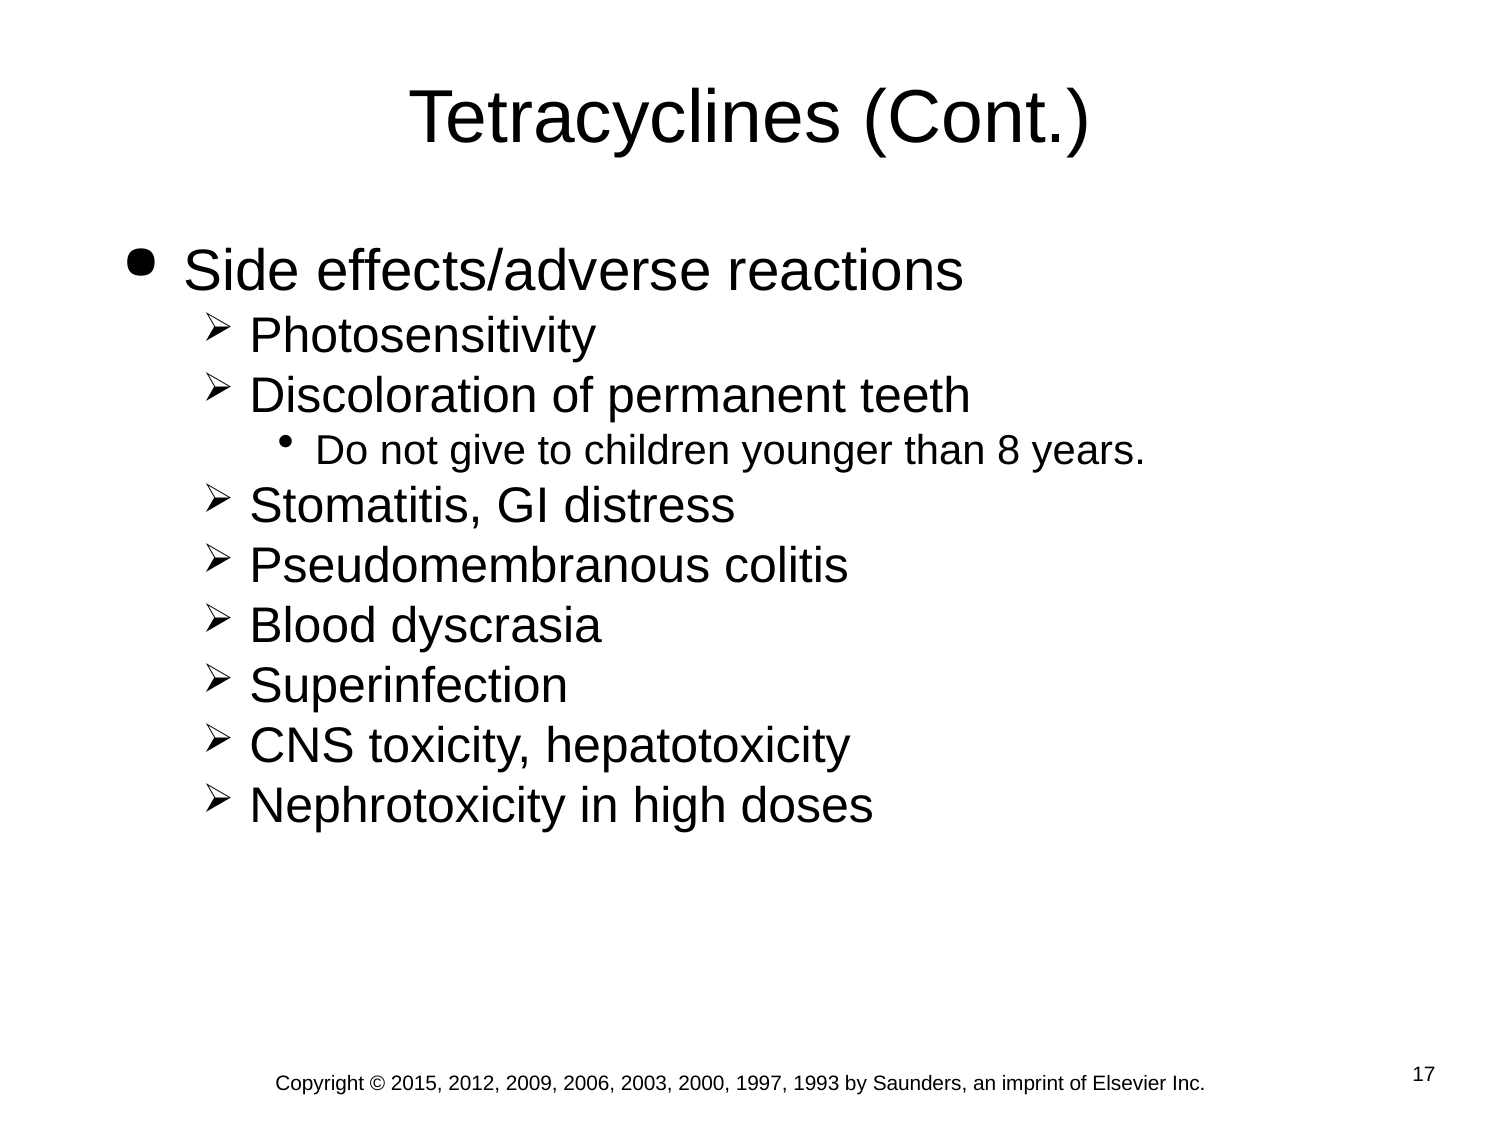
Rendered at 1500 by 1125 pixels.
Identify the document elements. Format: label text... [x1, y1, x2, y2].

title Tetracyclines (Cont.) [112, 0, 1388, 224]
list Side effects/adverse reactions Photosensitivity Discoloration of permanent teeth Do not give to children younger than 8 years. Stomatitis, GI distress Pseudomembranous colitis Blood dyscrasia Superinfection CNS toxicity, hepatotoxicity Nephrotoxicity in high doses [112, 224, 1388, 1000]
footer Copyright © 2015, 2012, 2009, 2006, 2003, 2000, 1997, 1993 by Saunders, an imprint of Elsevier Inc. [256, 1062, 1225, 1125]
